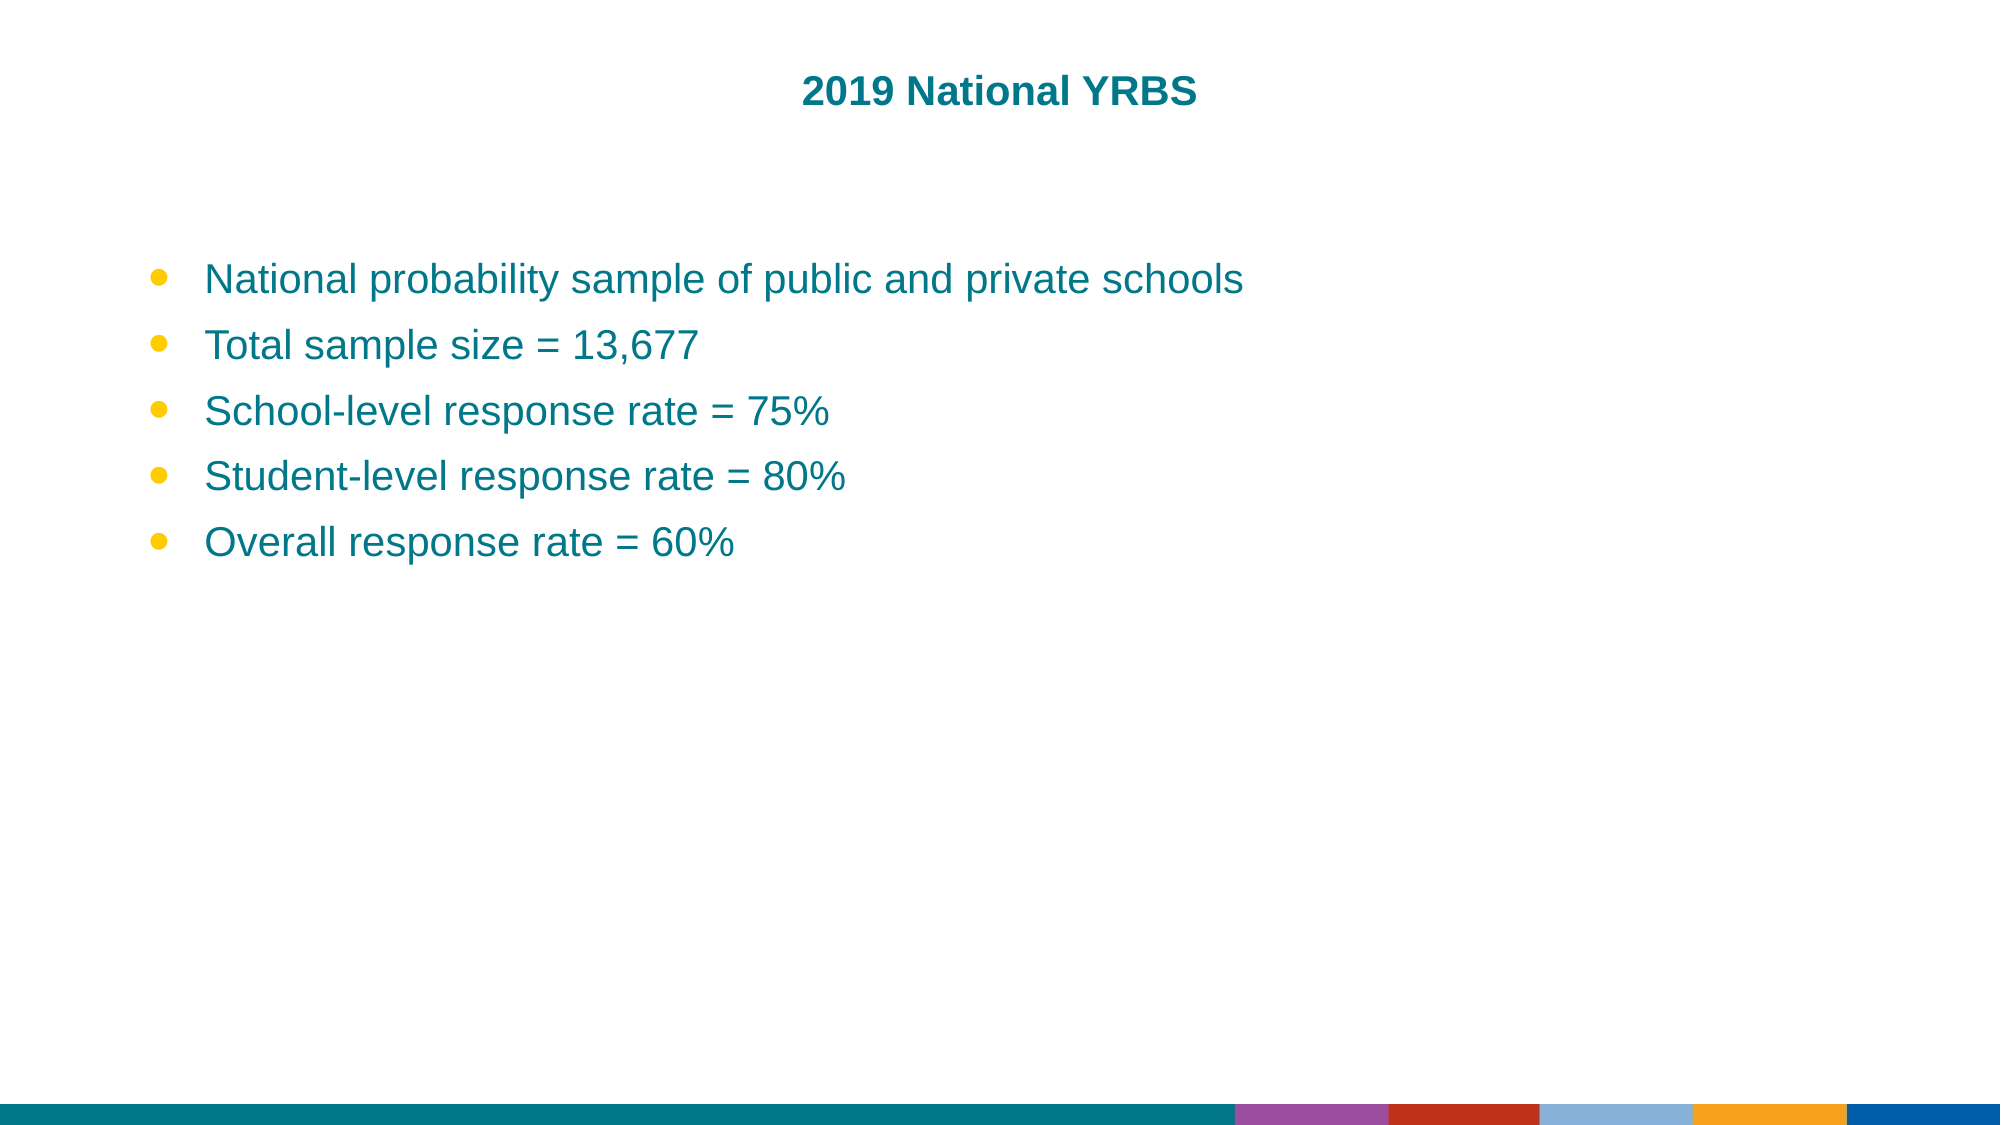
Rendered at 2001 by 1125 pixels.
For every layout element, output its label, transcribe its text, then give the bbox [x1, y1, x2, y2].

list National probability sample of public and private schools Total sample size = 13,677 School-level response rate = 75% Student-level response rate = 80% Overall response rate = 60% [133, 249, 1897, 925]
title 2019 National YRBS [0, 56, 2000, 238]
picture [0, 1104, 2000, 1125]
